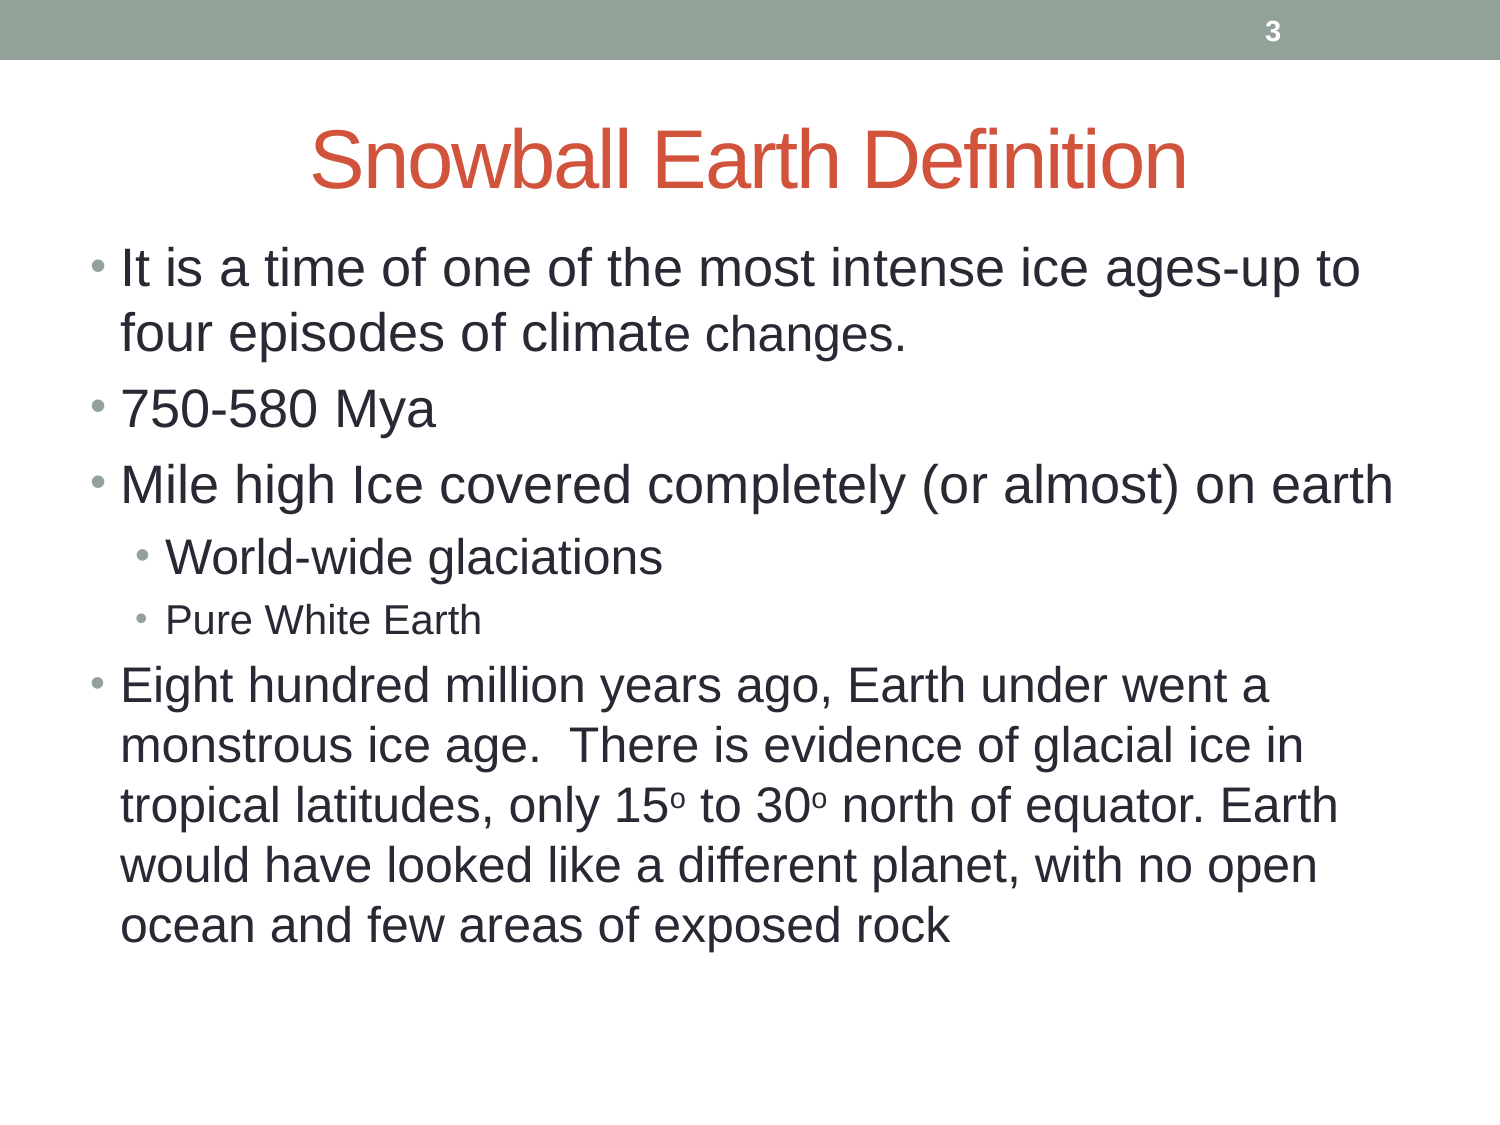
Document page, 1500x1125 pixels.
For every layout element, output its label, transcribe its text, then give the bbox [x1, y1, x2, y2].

slide_number 3 [1250, 3, 1425, 57]
list It is a time of one of the most intense ice ages-up to four episodes of climate changes. 750-580 Mya Mile high Ice covered completely (or almost) on earth World-wide glaciations Pure White Earth Eight hundred million years ago, Earth under went a monstrous ice age. There is evidence of glacial ice in tropical latitudes, only 15o to 30o north of equator. Earth would have looked like a different planet, with no open ocean and few areas of exposed rock [75, 224, 1425, 1100]
title Snowball Earth Definition [75, 87, 1425, 222]
